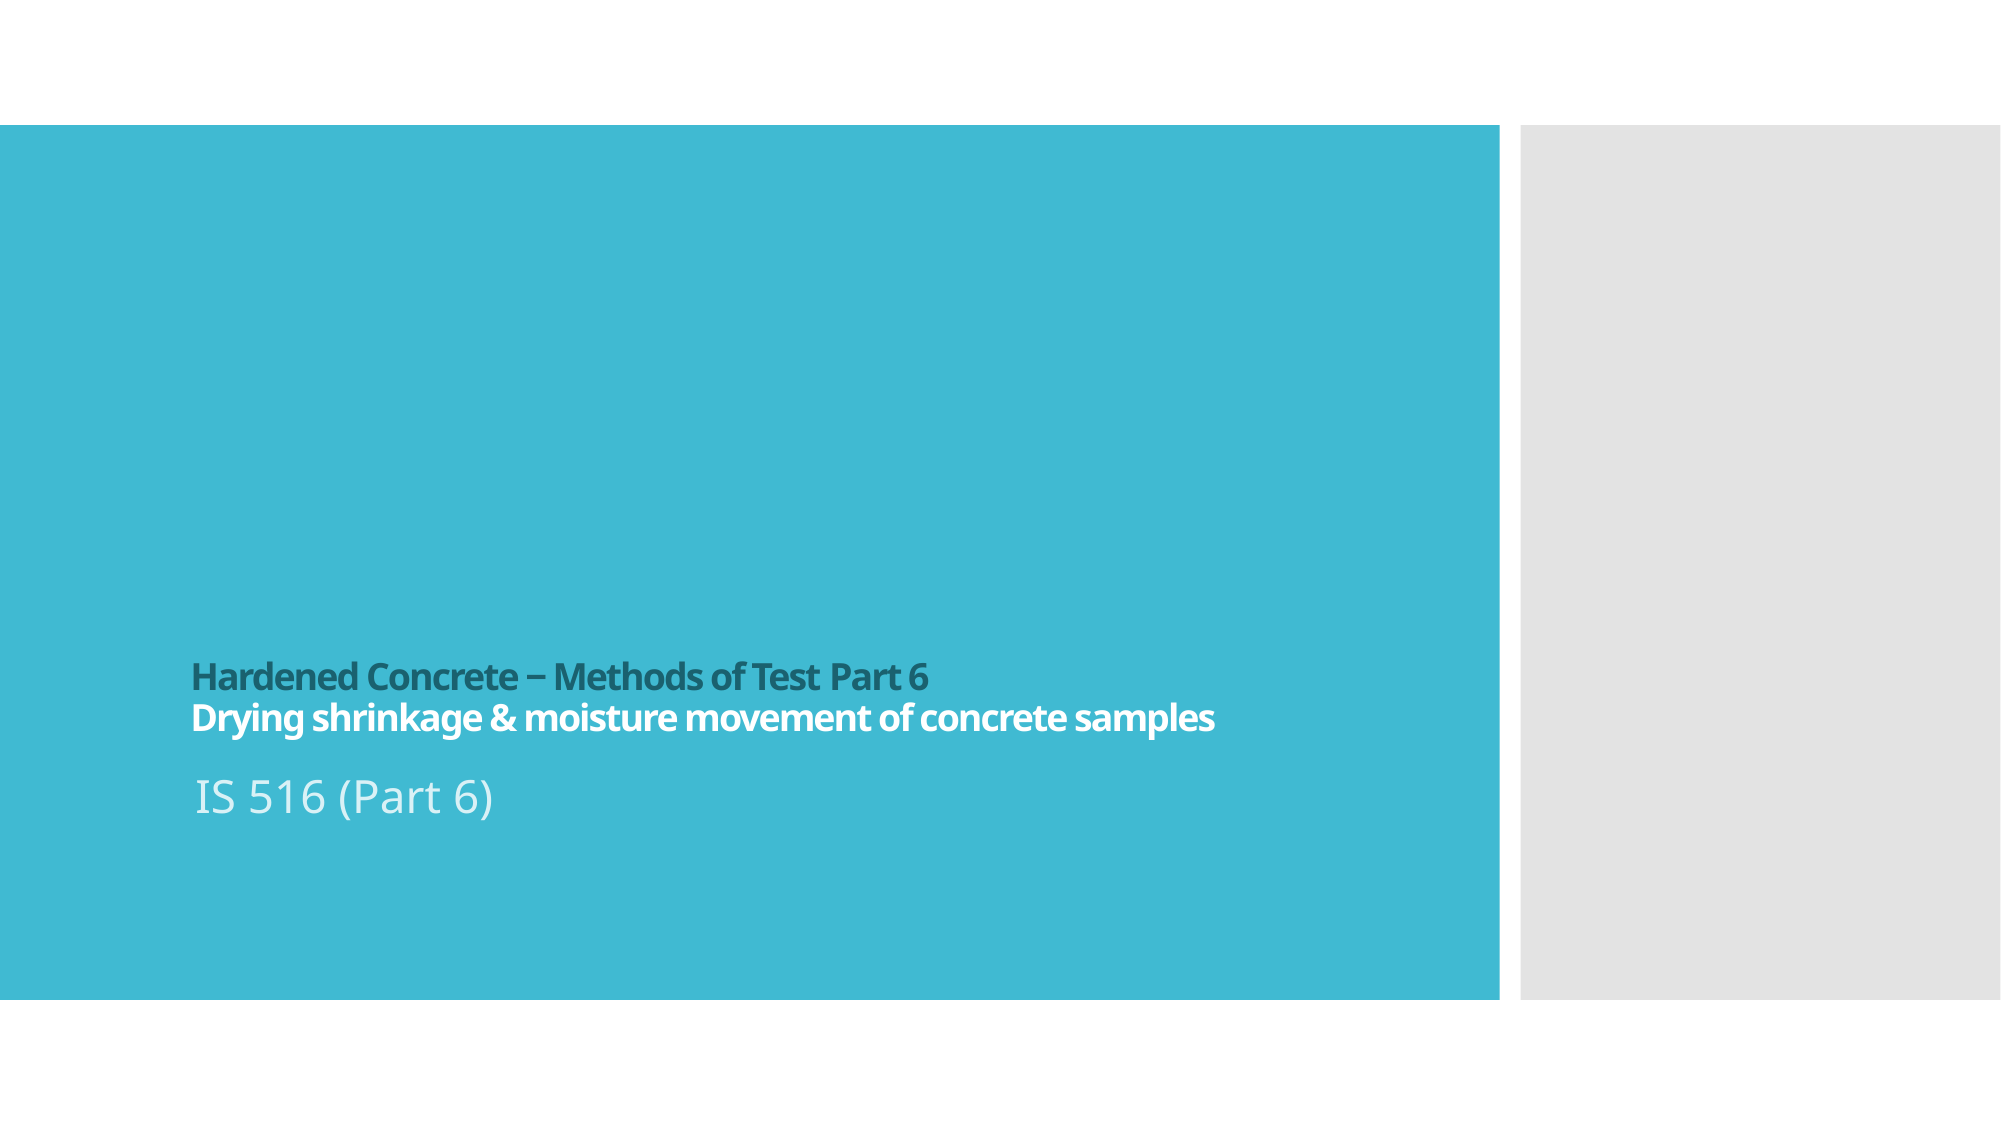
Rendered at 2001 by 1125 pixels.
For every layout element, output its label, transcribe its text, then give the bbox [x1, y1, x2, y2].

subtitle IS 516 (Part 6) [180, 766, 1381, 917]
title Hardened Concrete ‒ Methods of Test Part 6 Drying shrinkage & moisture movement of concrete samples [175, 213, 1376, 747]
